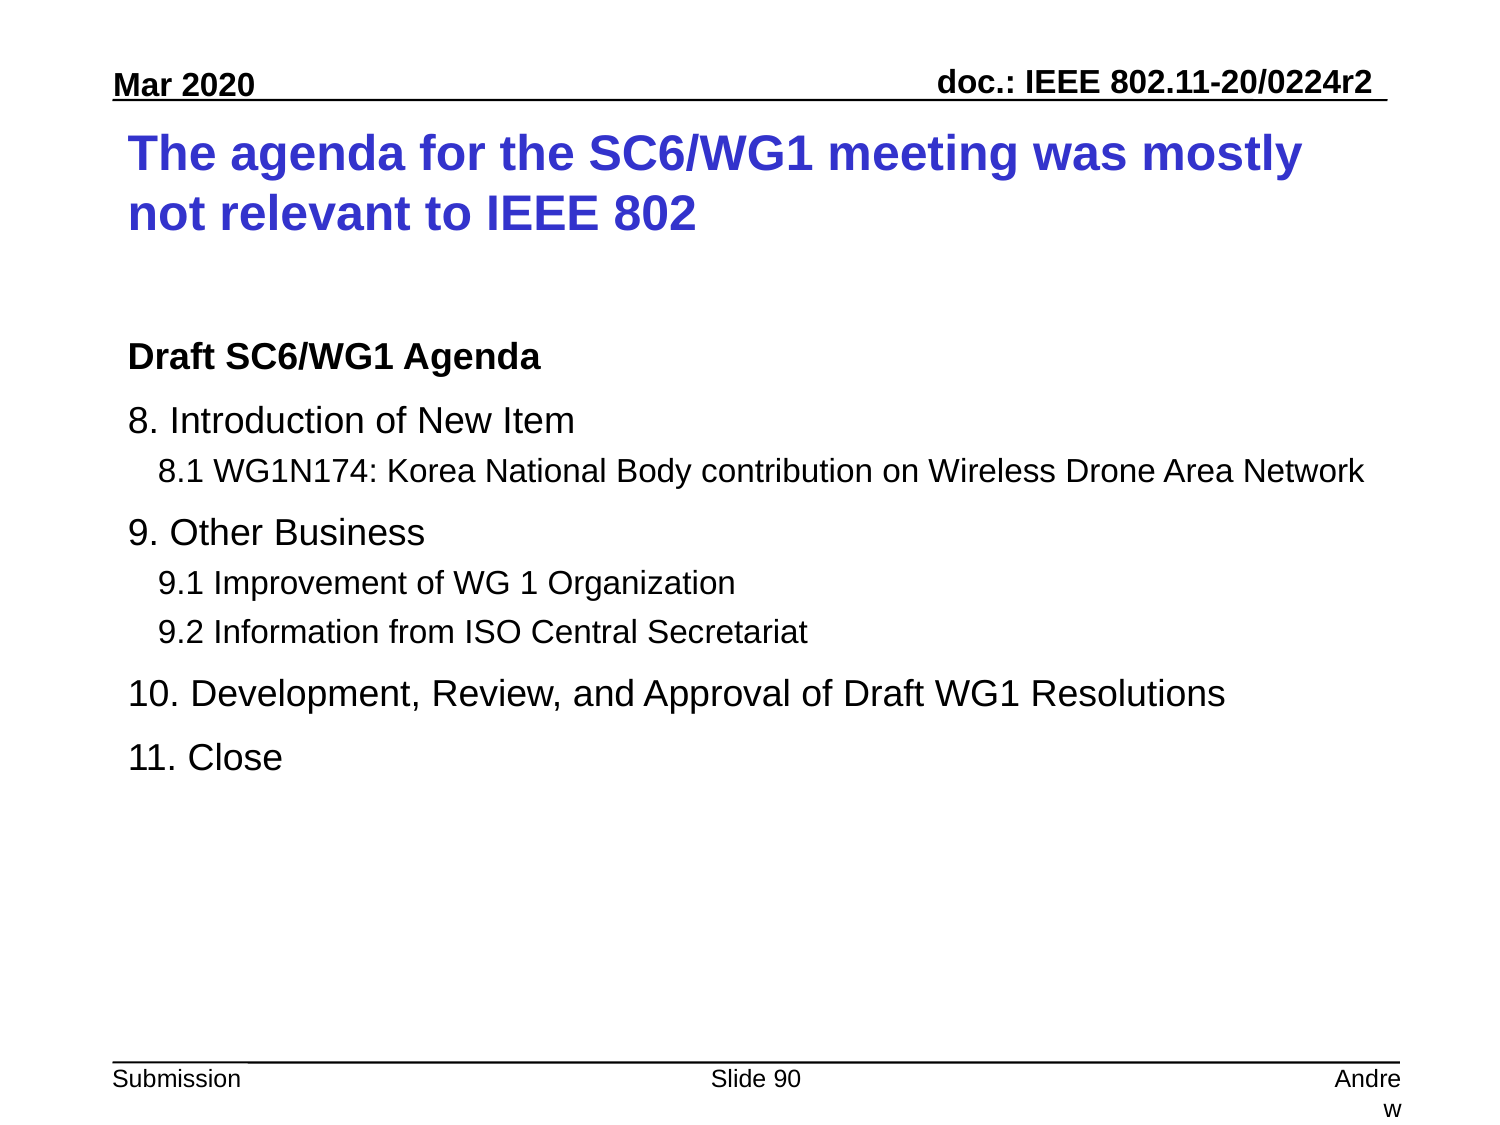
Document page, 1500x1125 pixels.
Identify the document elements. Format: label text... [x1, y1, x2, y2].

slide_number Slide 90 [709, 1061, 803, 1093]
title The agenda for the SC6/WG1 meeting was mostly not relevant to IEEE 802 [112, 112, 1388, 288]
footer Andrew Myles, Cisco [1320, 1061, 1402, 1093]
list Draft SC6/WG1 Agenda 8. Introduction of New Item 8.1 WG1N174: Korea National Body contribution on Wireless Drone Area Network 9. Other Business 9.1 Improvement of WG 1 Organization 9.2 Information from ISO Central Secretariat 10. Development, Review, and Approval of Draft WG1 Resolutions 11. Close [112, 324, 1388, 1000]
